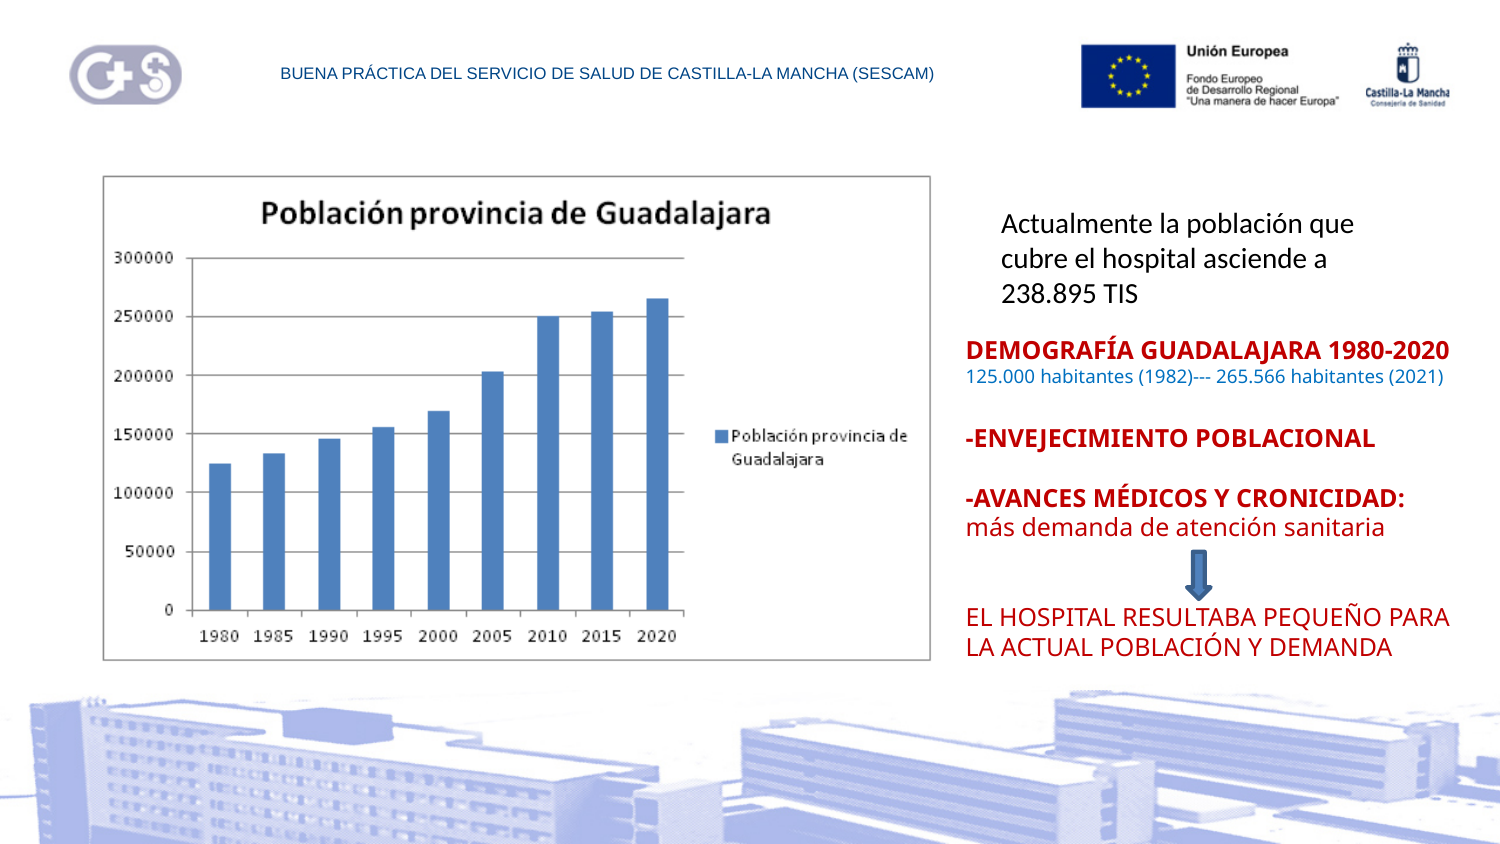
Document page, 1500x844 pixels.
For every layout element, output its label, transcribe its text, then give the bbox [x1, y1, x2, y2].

text_box DEMOGRAFÍA GUADALAJARA 1980-2020 125.000 habitantes (1982)--- 265.566 habitantes (2021) -ENVEJECIMIENTO POBLACIONAL -AVANCES MÉDICOS Y CRONICIDAD: más demanda de atención sanitaria EL HOSPITAL RESULTABA PEQUEÑO PARA LA ACTUAL POBLACIÓN Y DEMANDA [950, 327, 1471, 669]
text_box Actualmente la población que cubre el hospital asciende a 238.895 TIS [986, 197, 1424, 317]
text_box BUENA PRÁCTICA DEL SERVICIO DE SALUD DE CASTILLA-LA MANCHA (SESCAM) [265, 55, 1016, 91]
text_box [1185, 549, 1213, 602]
picture [0, 0, 1500, 844]
